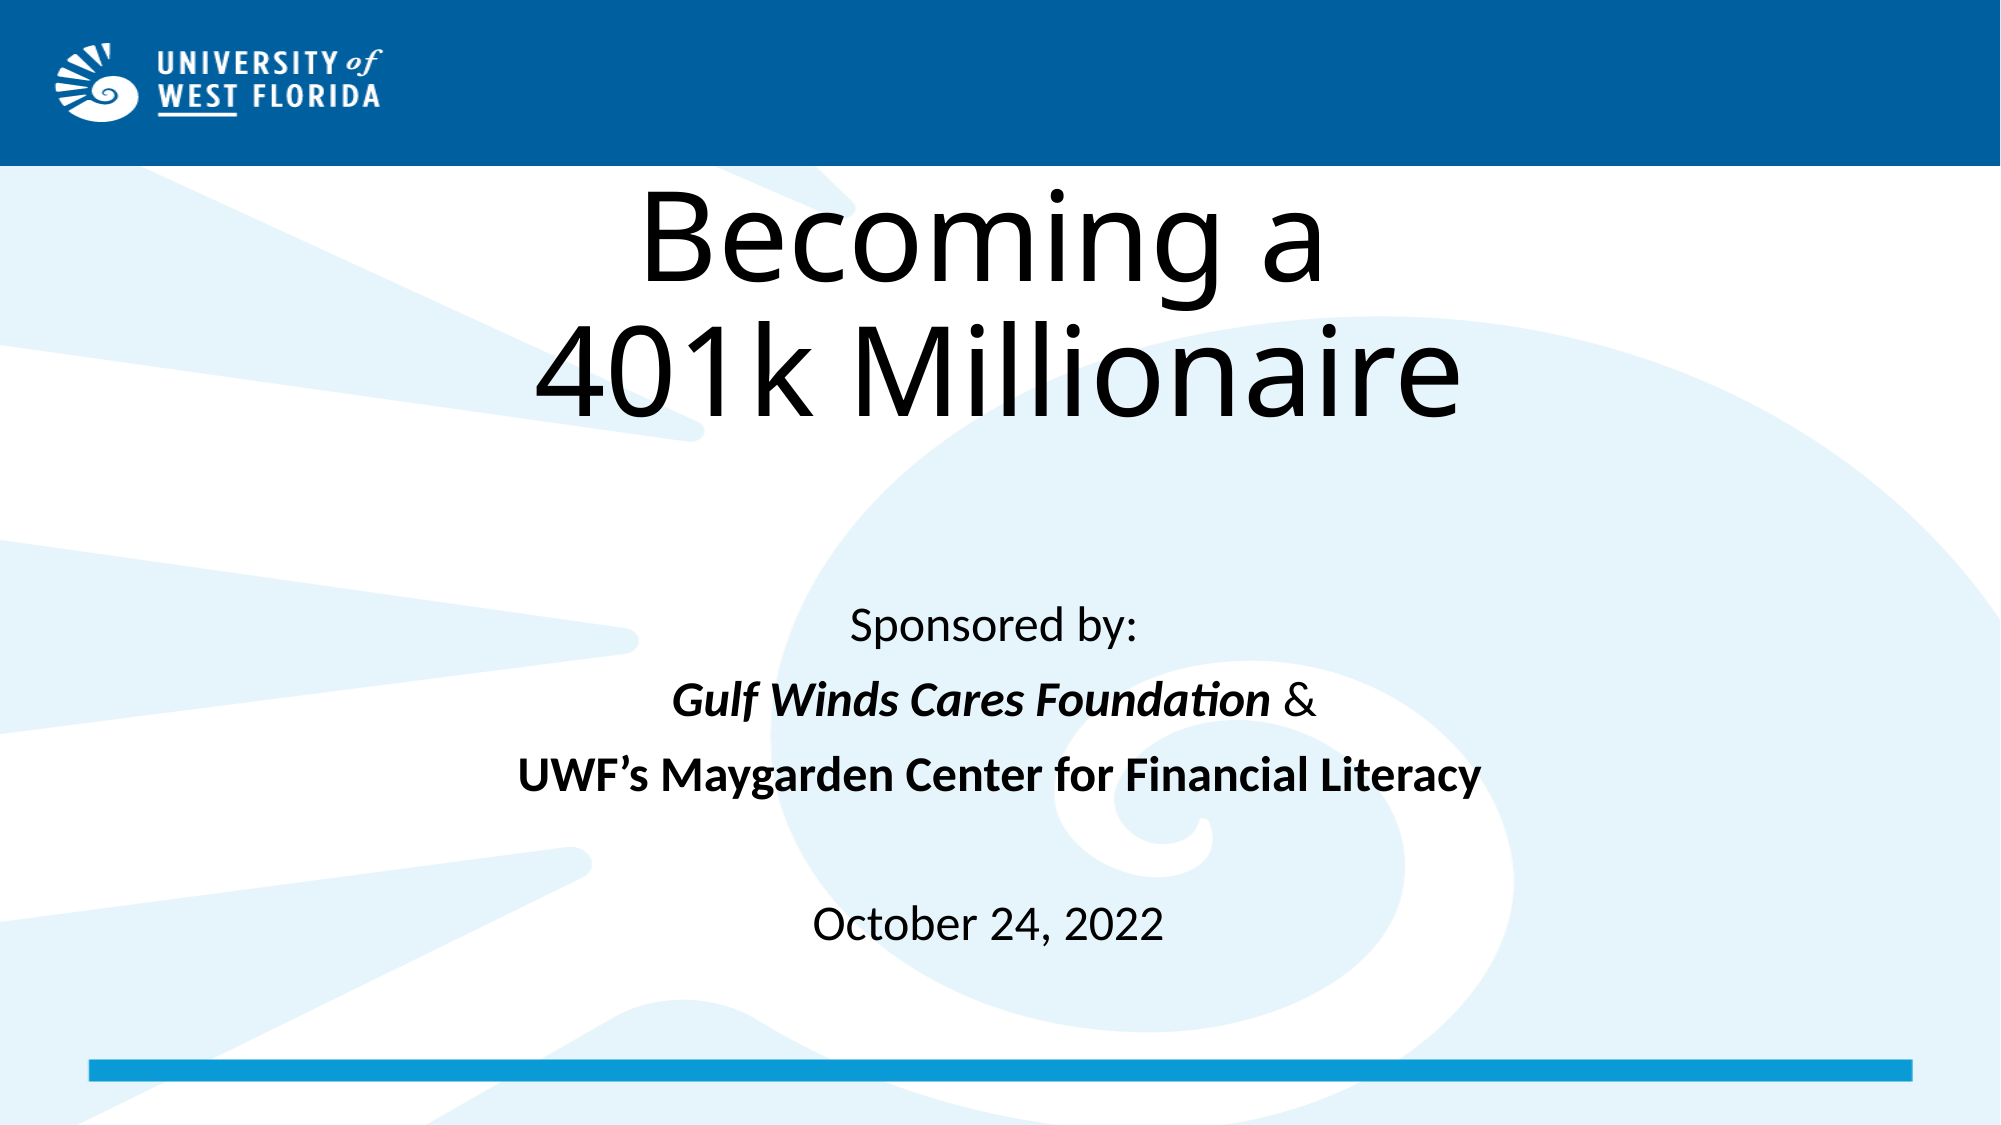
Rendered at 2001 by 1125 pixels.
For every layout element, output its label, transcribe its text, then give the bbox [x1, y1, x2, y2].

title Becoming a 401k Millionaire [249, 103, 1750, 452]
subtitle Sponsored by: Gulf Winds Cares Foundation & UWF’s Maygarden Center for Financial Literacy October 24, 2022 [249, 590, 1750, 989]
picture [0, 0, 2001, 1125]
